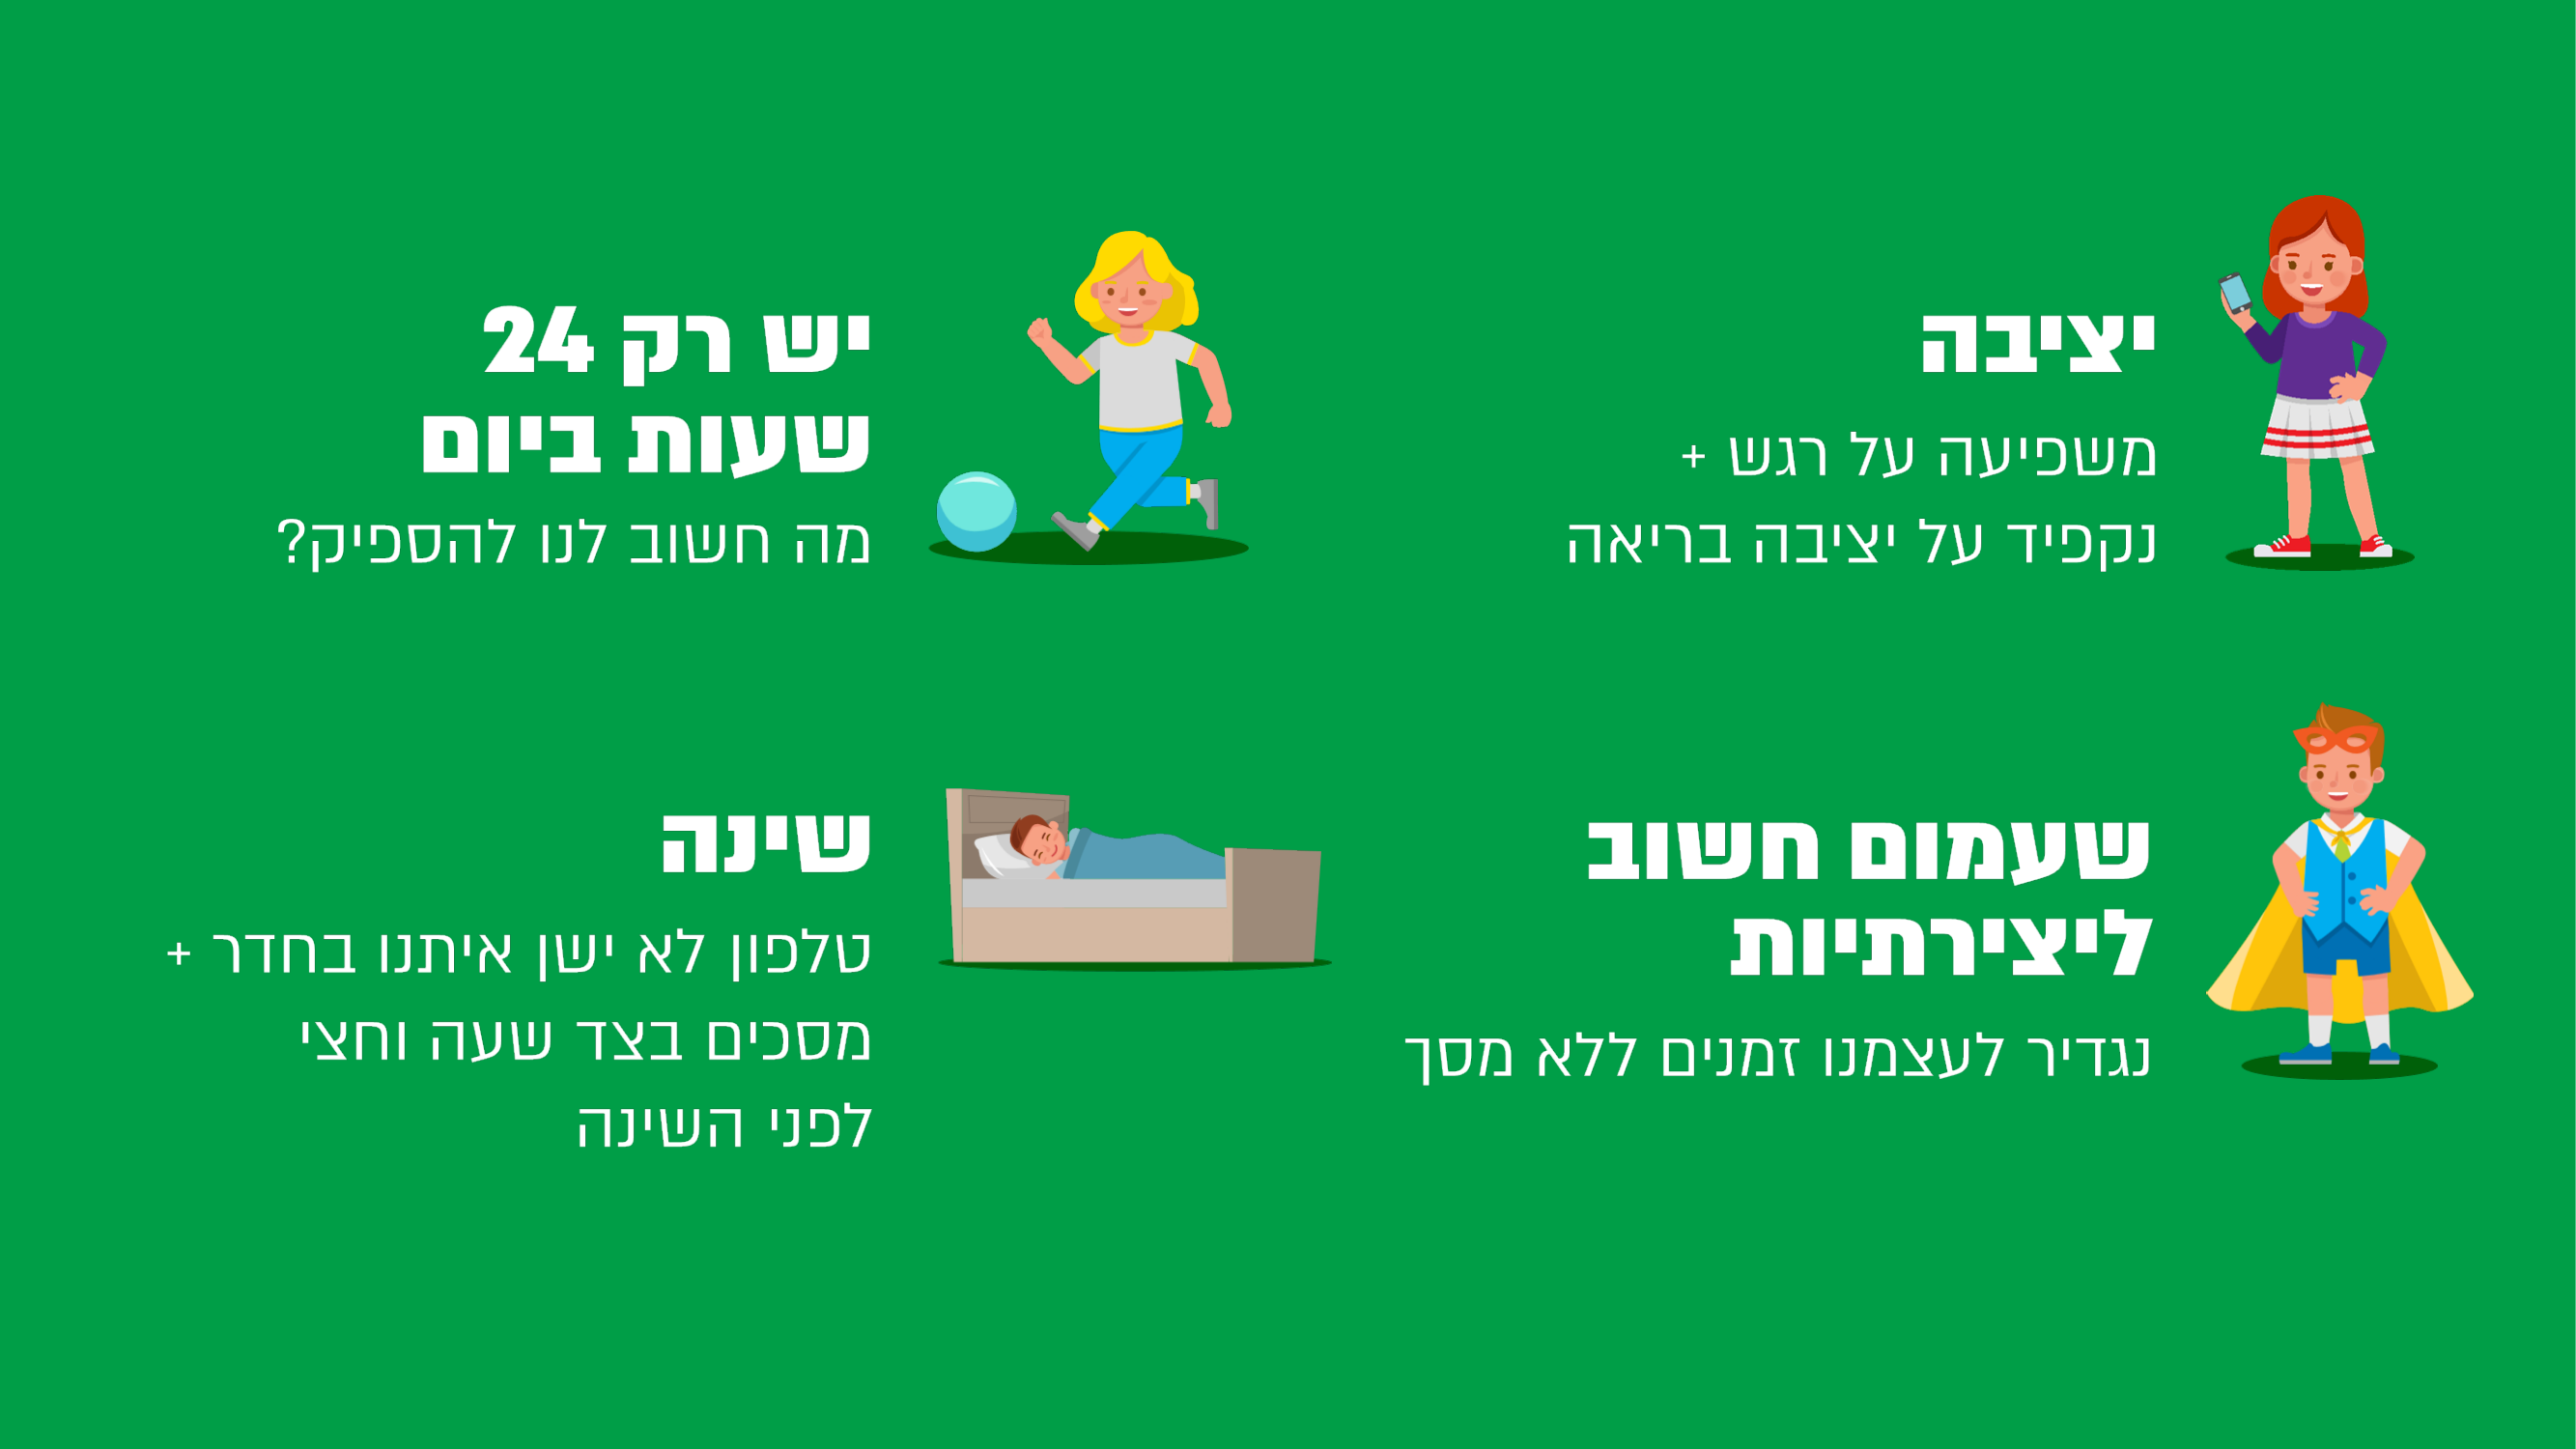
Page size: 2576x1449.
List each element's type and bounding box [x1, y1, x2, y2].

picture [203, 231, 1249, 631]
picture [102, 701, 2474, 1214]
picture [1470, 195, 2415, 631]
